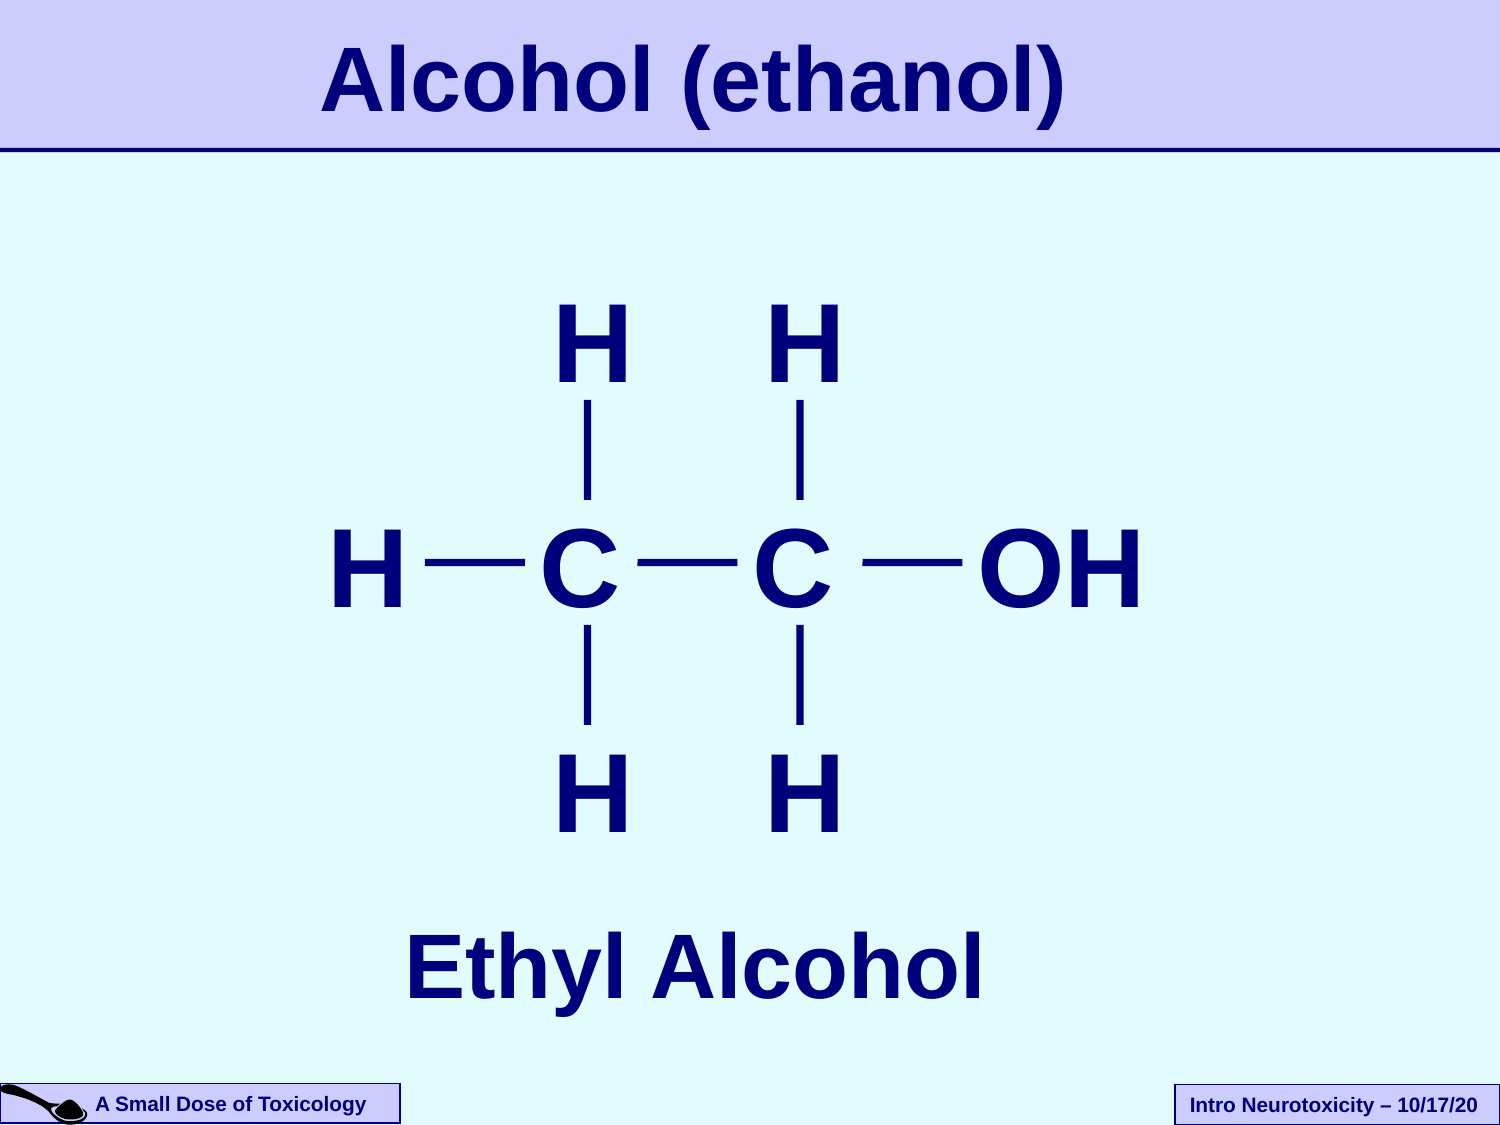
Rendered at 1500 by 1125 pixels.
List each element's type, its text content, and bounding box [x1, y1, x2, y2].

text_box H [537, 712, 650, 863]
text_box C [525, 487, 646, 637]
text_box H [537, 262, 650, 412]
text_box OH [962, 487, 1163, 637]
text_box C [737, 487, 858, 637]
text_box H [750, 262, 863, 412]
text_box H [750, 712, 863, 863]
text_box Ethyl Alcohol [389, 899, 1002, 1025]
text_box H [312, 487, 425, 638]
title Alcohol (ethanol) [162, 12, 1226, 138]
